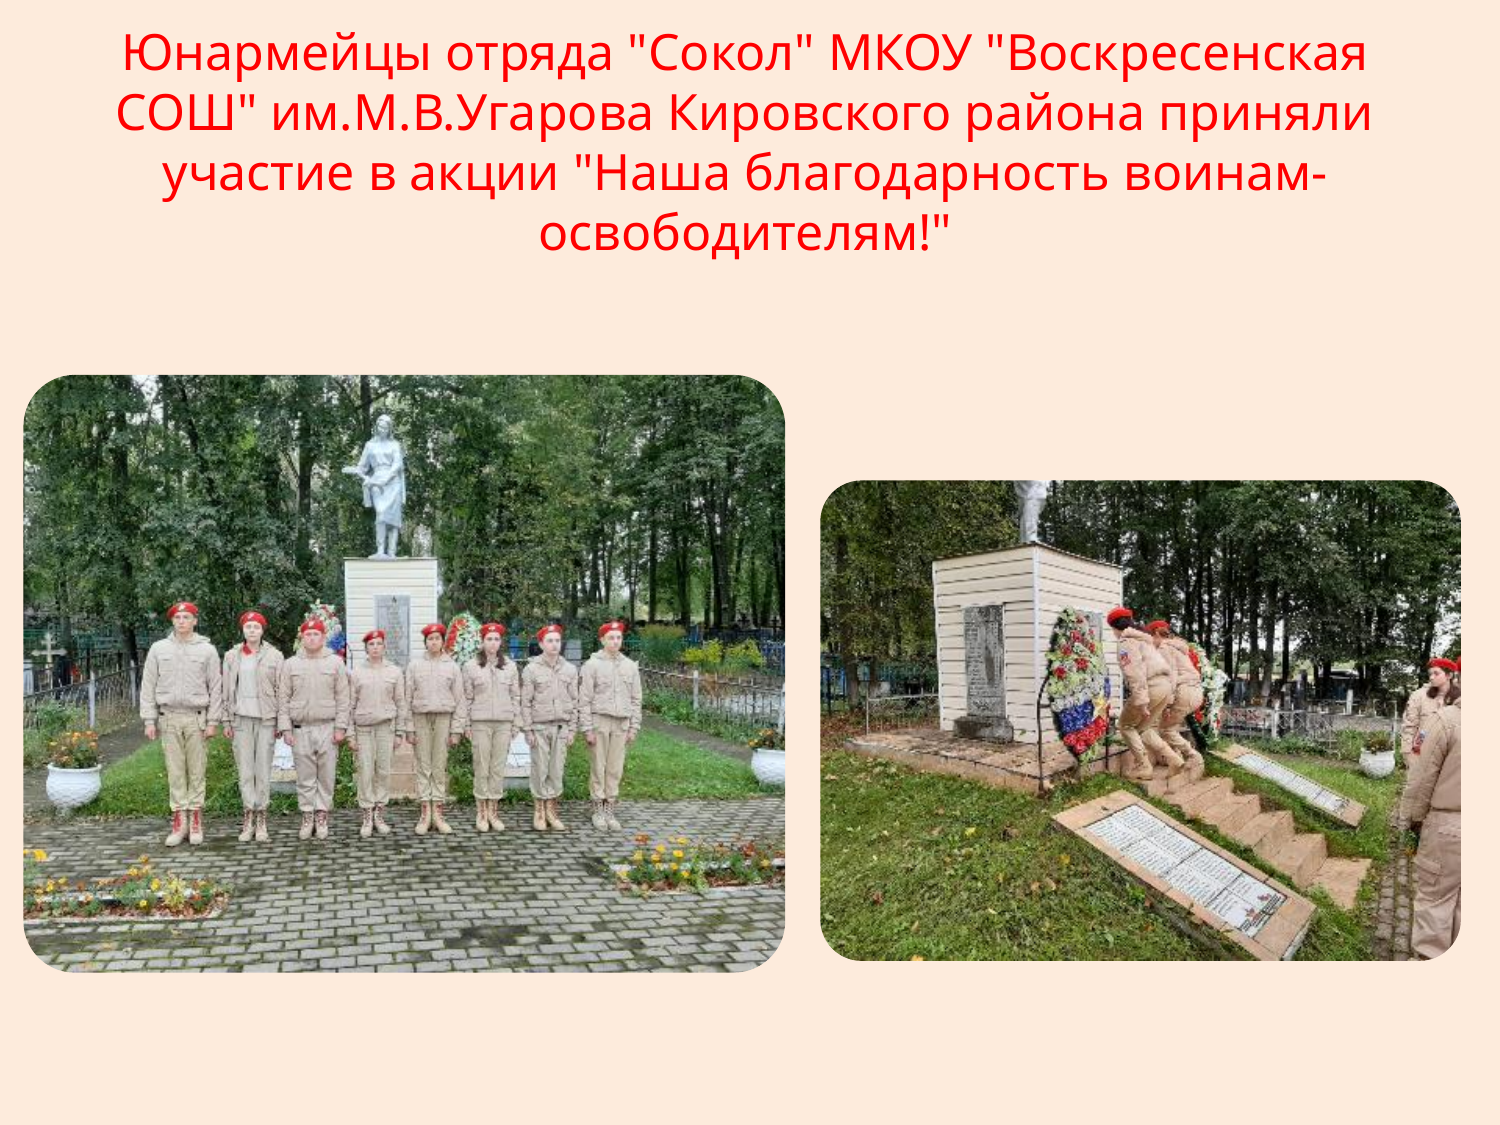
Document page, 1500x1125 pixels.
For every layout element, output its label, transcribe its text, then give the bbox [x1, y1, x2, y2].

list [23, 374, 786, 973]
picture [820, 480, 1462, 962]
title Юнармейцы отряда "Сокол" МКОУ "Воскресенская СОШ" им.М.В.Угарова Кировского района приняли участие в акции "Наша благодарность воинам-освободителям!" [70, 46, 1421, 235]
